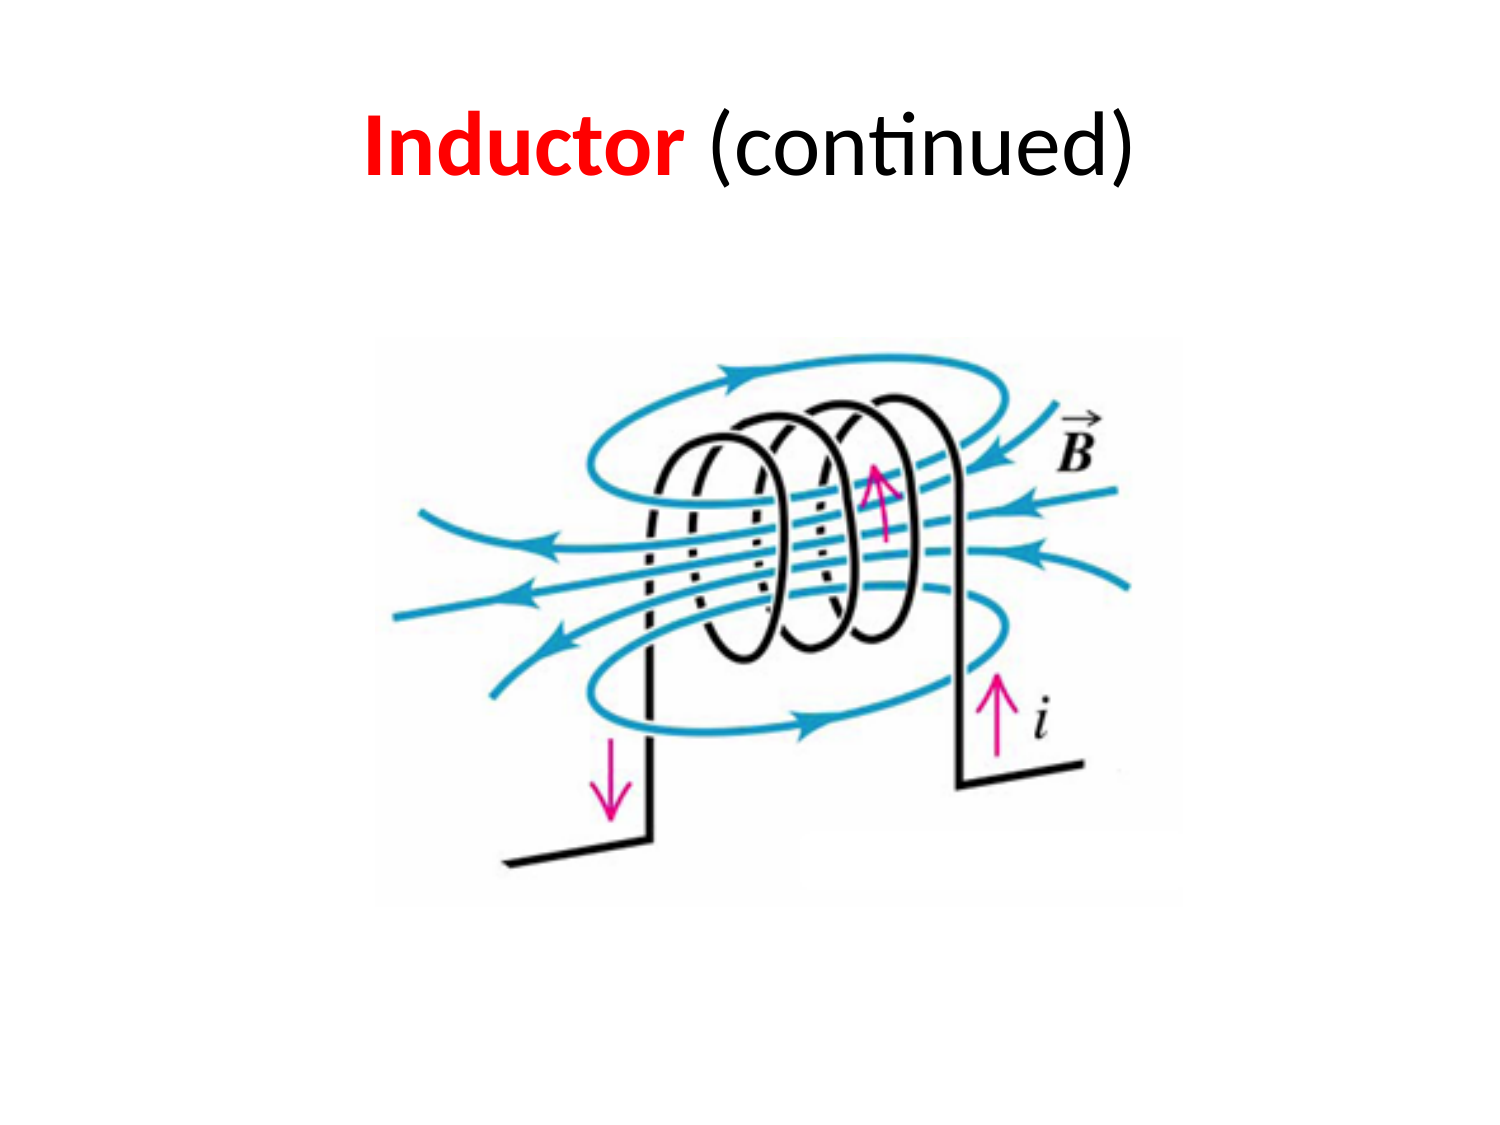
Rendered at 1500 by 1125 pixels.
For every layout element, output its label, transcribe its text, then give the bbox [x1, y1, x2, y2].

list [374, 337, 1188, 907]
title Inductor (continued) [75, 45, 1425, 233]
